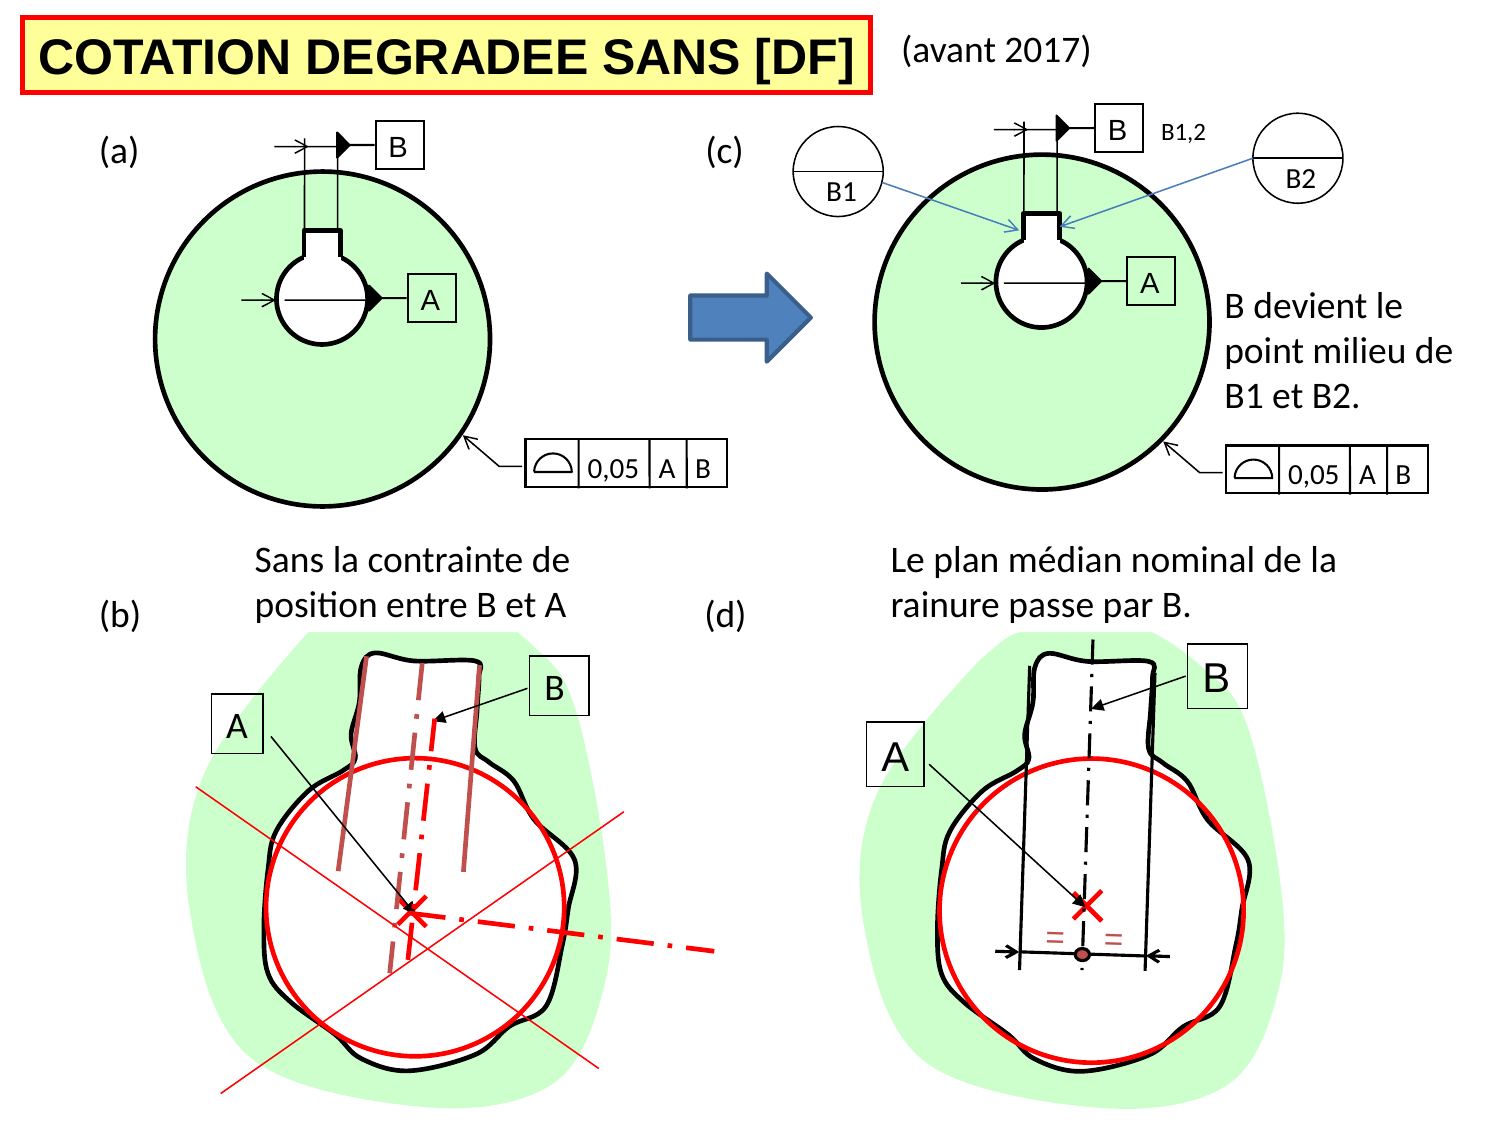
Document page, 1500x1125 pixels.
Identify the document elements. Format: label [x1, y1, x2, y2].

text_box [185, 527, 719, 1109]
text_box [1225, 444, 1428, 499]
text_box [886, 17, 1107, 77]
text_box [689, 582, 762, 643]
text_box [22, 17, 871, 93]
text_box [462, 435, 523, 467]
text_box [84, 582, 157, 643]
text_box [859, 527, 1388, 1109]
text_box [1163, 441, 1223, 473]
text_box [84, 118, 155, 179]
text_box [1146, 108, 1222, 153]
text_box [688, 271, 813, 364]
text_box [791, 84, 1500, 490]
text_box [525, 438, 728, 492]
text_box [155, 101, 491, 507]
text_box [690, 118, 759, 179]
